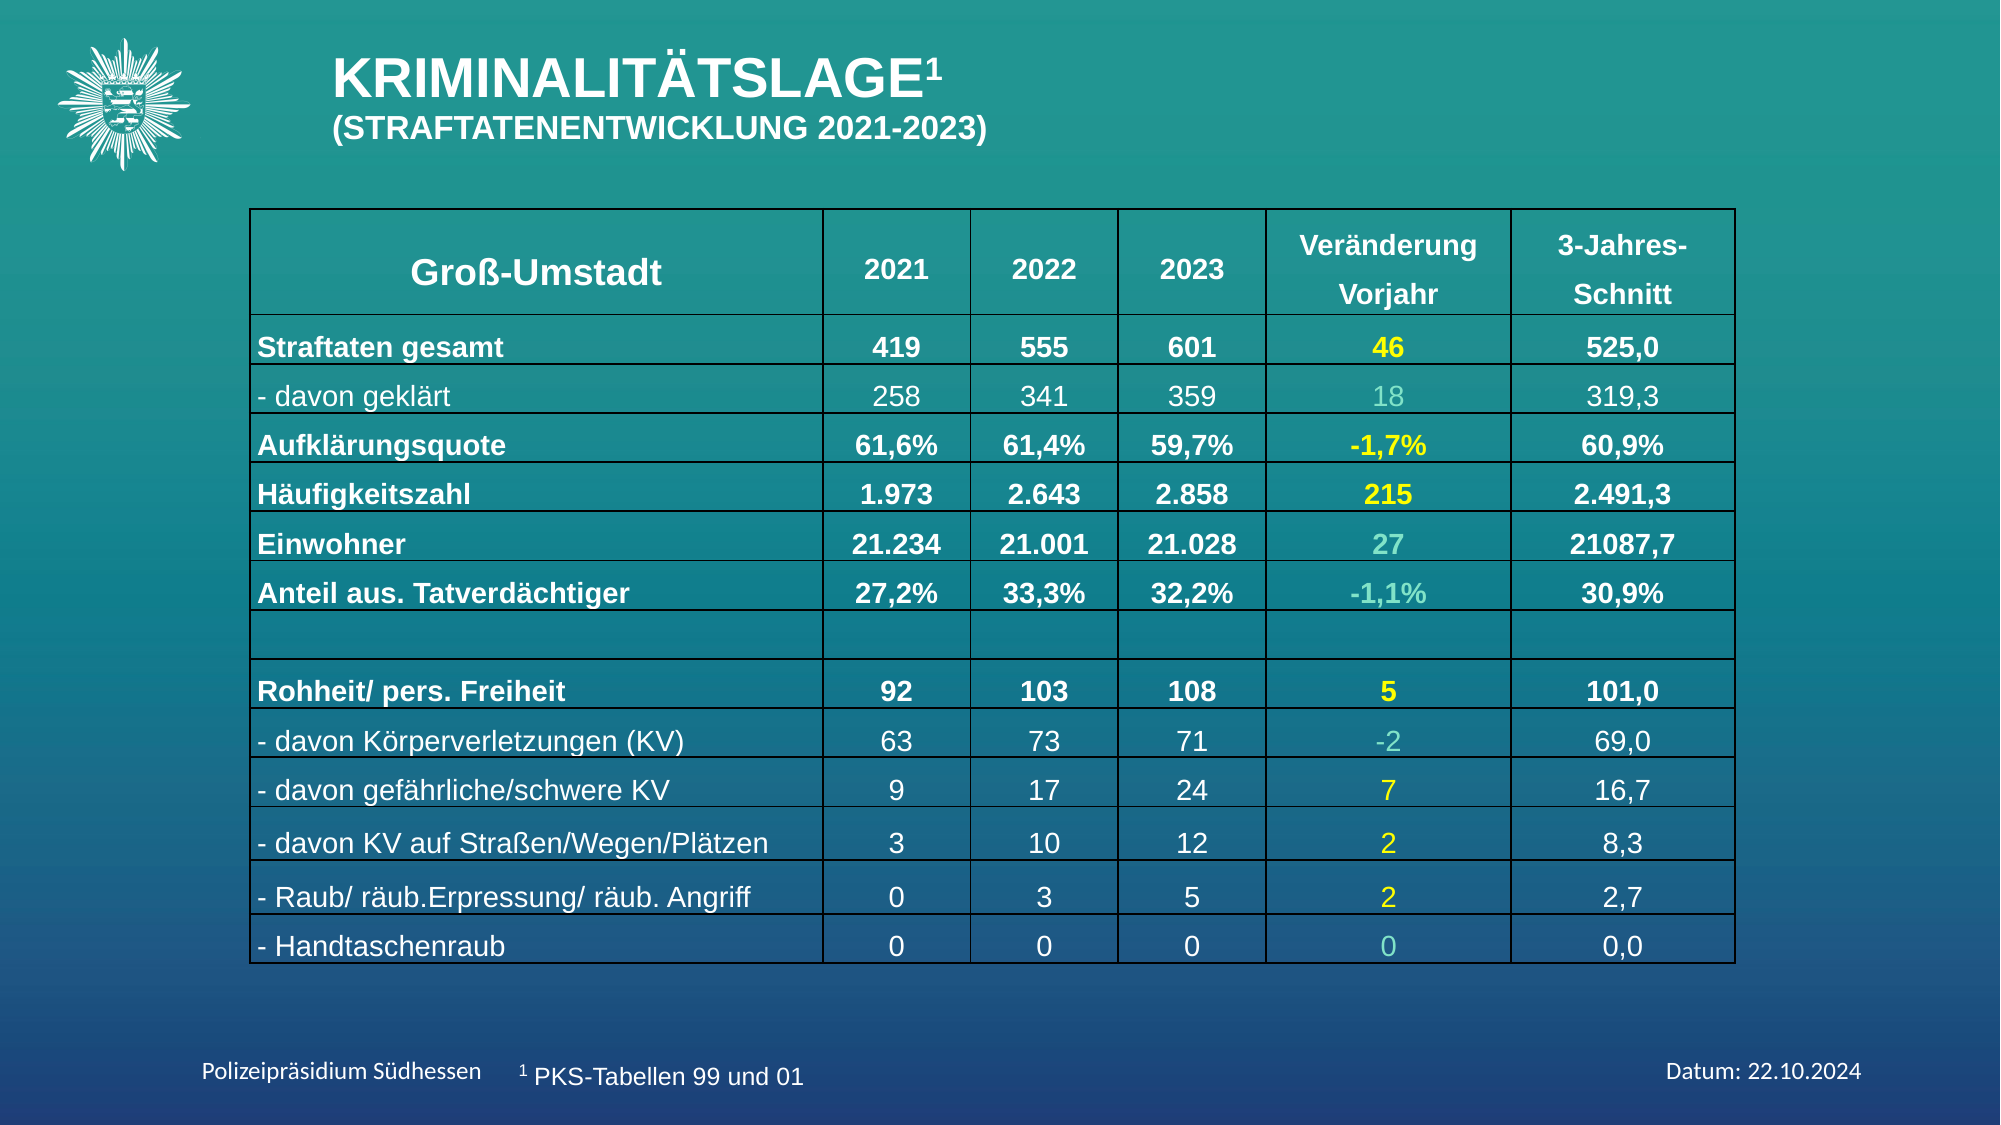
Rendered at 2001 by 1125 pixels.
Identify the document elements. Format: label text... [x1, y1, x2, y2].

table_cell [1512, 611, 1734, 658]
table_cell 21087,7 [1512, 512, 1734, 560]
table_cell 10 [971, 807, 1117, 859]
table_cell 21.028 [1119, 512, 1265, 560]
table_cell 3 [971, 861, 1117, 913]
table_cell 601 [1119, 315, 1265, 363]
table_cell 30,9% [1512, 561, 1734, 609]
table_cell [251, 611, 822, 658]
table_cell [1267, 611, 1510, 658]
table_cell 27,2% [824, 561, 970, 609]
table_cell -1,1% [1267, 561, 1510, 609]
table_cell 1.973 [824, 463, 970, 510]
picture [0, 0, 2000, 1125]
table_cell 258 [824, 365, 970, 412]
table_cell 101,0 [1512, 660, 1734, 707]
table_cell 103 [971, 660, 1117, 707]
table_cell 0 [824, 915, 970, 962]
table_cell Anteil aus. Tatverdächtiger [251, 561, 822, 609]
table_cell 24 [1119, 758, 1265, 806]
table_cell 8,3 [1512, 807, 1734, 859]
table_cell 21.001 [971, 512, 1117, 560]
table_cell 359 [1119, 365, 1265, 412]
table_cell [971, 611, 1117, 658]
text_box KRIMINALITÄTSLAGE1 (STRAFTATENENTWICKLUNG 2021-2023) [249, 39, 1735, 208]
table_cell 46 [1267, 315, 1510, 363]
table_cell 71 [1119, 709, 1265, 756]
table_cell 5 [1267, 660, 1510, 707]
table_cell 27 [1267, 512, 1510, 560]
text_box 1 PKS-Tabellen 99 und 01 [511, 1040, 853, 1101]
table_cell - Raub/ räub.Erpressung/ räub. Angriff [251, 861, 822, 913]
table_cell Aufklärungsquote [251, 414, 822, 461]
table_cell 319,3 [1512, 365, 1734, 412]
table_header 2023 [1119, 210, 1265, 314]
table_cell - davon gefährliche/schwere KV [251, 758, 822, 806]
table_cell - Handtaschenraub [251, 915, 822, 962]
table_cell 0,0 [1512, 915, 1734, 962]
table_cell Häufigkeitszahl [251, 463, 822, 510]
table_cell 3 [824, 807, 970, 859]
table_cell Einwohner [251, 512, 822, 560]
table_cell 0 [971, 915, 1117, 962]
table_cell 2,7 [1512, 861, 1734, 913]
table_cell 32,2% [1119, 561, 1265, 609]
table_cell 215 [1267, 463, 1510, 510]
table_cell 2.643 [971, 463, 1117, 510]
table_cell 12 [1119, 807, 1265, 859]
table_cell 2.858 [1119, 463, 1265, 510]
table_cell Straftaten gesamt [251, 315, 822, 363]
table_cell 17 [971, 758, 1117, 806]
table_cell 2 [1267, 861, 1510, 913]
table_cell 63 [824, 709, 970, 756]
table_cell 16,7 [1512, 758, 1734, 806]
table_cell 60,9% [1512, 414, 1734, 461]
table_cell 59,7% [1119, 414, 1265, 461]
table_header Veränderung Vorjahr [1267, 210, 1510, 314]
table_cell 9 [824, 758, 970, 806]
table_cell 341 [971, 365, 1117, 412]
table_cell 2 [1267, 807, 1510, 859]
table_cell Rohheit/ pers. Freiheit [251, 660, 822, 707]
table_cell 0 [1267, 915, 1510, 962]
table_cell 61,4% [971, 414, 1117, 461]
table_header Groß-Umstadt [251, 210, 822, 314]
table_cell 61,6% [824, 414, 970, 461]
table_cell 108 [1119, 660, 1265, 707]
table_cell - davon geklärt [251, 365, 822, 412]
table_cell [824, 611, 970, 658]
table_cell 33,3% [971, 561, 1117, 609]
table_cell 92 [824, 660, 970, 707]
table_cell 419 [824, 315, 970, 363]
table_cell 2.491,3 [1512, 463, 1734, 510]
table_header 2022 [971, 210, 1117, 314]
table_cell [1119, 611, 1265, 658]
table_cell 5 [1119, 861, 1265, 913]
table_cell - davon Körperverletzungen (KV) [251, 709, 822, 756]
table_cell - davon KV auf Straßen/Wegen/Plätzen [251, 807, 822, 859]
table_cell -1,7% [1267, 414, 1510, 461]
table_header 2021 [824, 210, 970, 314]
table_header 3-Jahres- Schnitt [1512, 210, 1734, 314]
table_cell 18 [1267, 365, 1510, 412]
table_cell 555 [971, 315, 1117, 363]
table_cell 525,0 [1512, 315, 1734, 363]
table_cell -2 [1267, 709, 1510, 756]
table_cell 7 [1267, 758, 1510, 806]
table_cell 0 [1119, 915, 1265, 962]
table_cell 73 [971, 709, 1117, 756]
table_cell 0 [824, 861, 970, 913]
table_cell 21.234 [824, 512, 970, 560]
table_cell 69,0 [1512, 709, 1734, 756]
